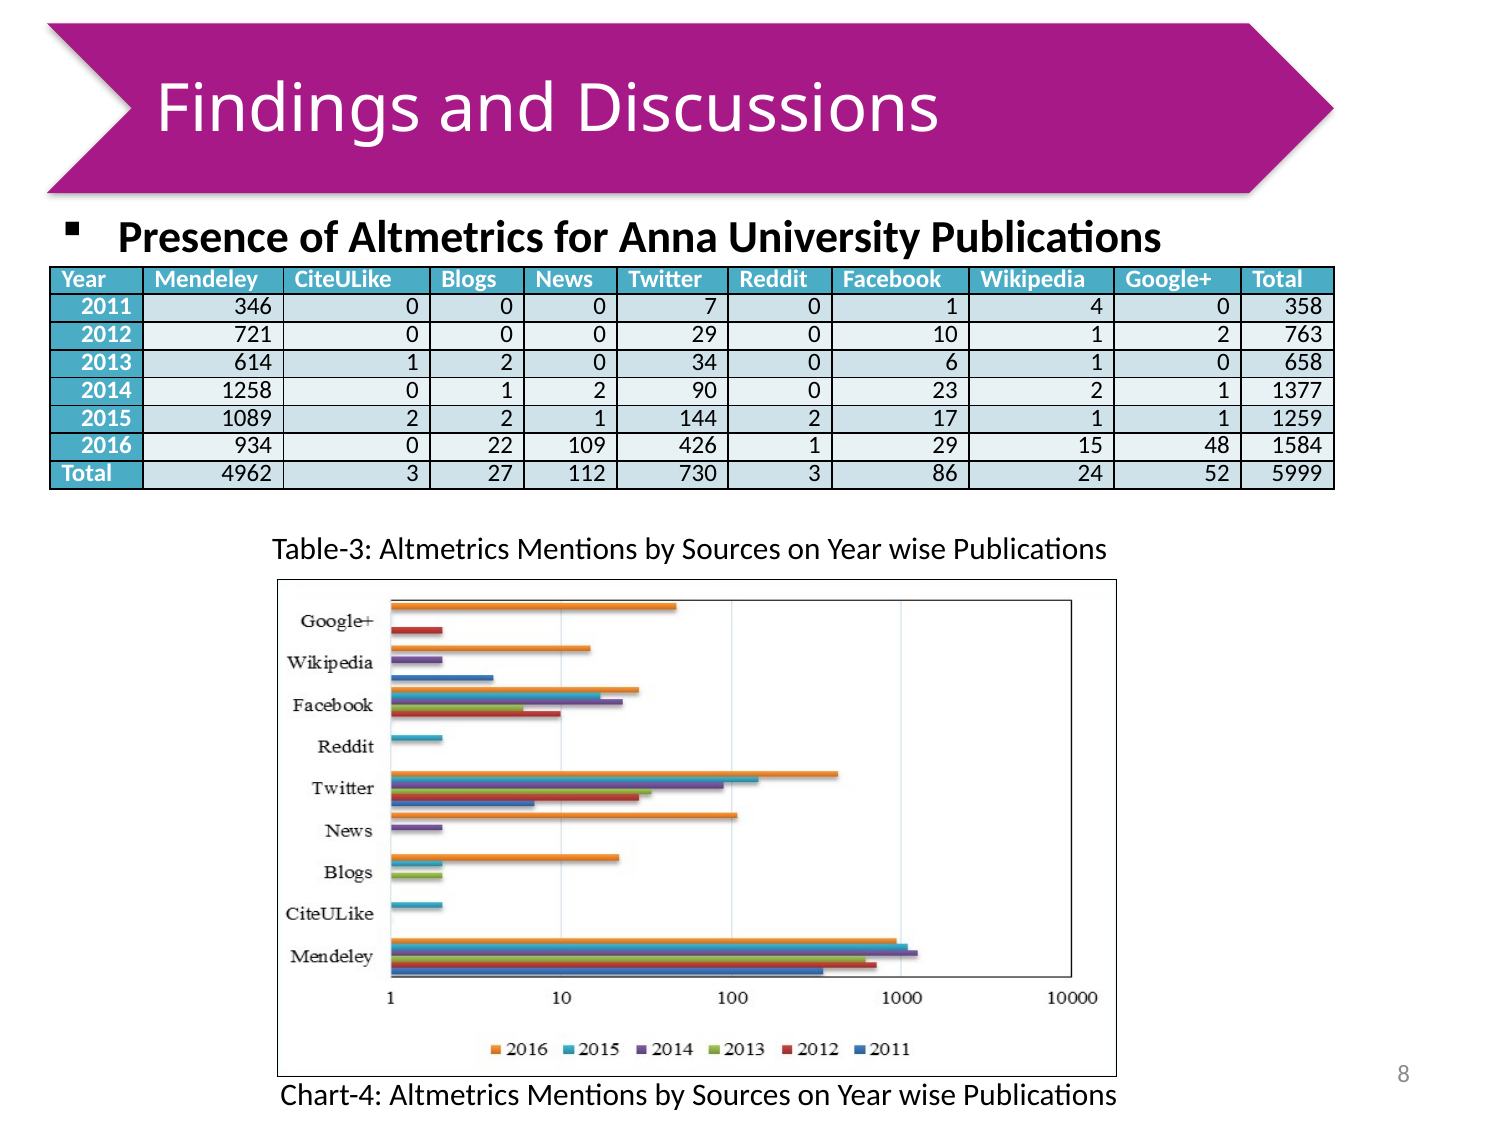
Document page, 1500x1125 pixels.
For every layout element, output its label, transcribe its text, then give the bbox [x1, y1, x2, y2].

table_cell 22 [431, 434, 523, 460]
table_cell 1 [970, 323, 1113, 349]
table_cell 24 [970, 462, 1113, 488]
table_cell 4 [970, 295, 1113, 321]
table_cell 1259 [1242, 406, 1333, 432]
table_header CiteULike [284, 268, 429, 293]
table_header Twitter [618, 268, 727, 293]
table_cell 0 [1115, 295, 1240, 321]
table_cell 2011 [51, 295, 142, 321]
table_cell 2 [284, 406, 429, 432]
table_cell 6 [833, 351, 968, 377]
list Presence of Altmetrics for Anna University Publications [46, 199, 1456, 1125]
table_cell 2 [525, 378, 616, 405]
table_cell 3 [729, 462, 831, 488]
table_cell 5999 [1242, 462, 1333, 488]
table_cell 2015 [51, 406, 142, 432]
table_header Total [1242, 268, 1333, 293]
table_cell 1 [284, 351, 429, 377]
table_cell 52 [1115, 462, 1240, 488]
table_header Wikipedia [970, 268, 1113, 293]
table_header Blogs [431, 268, 523, 293]
table_cell 1 [1115, 406, 1240, 432]
table_cell 0 [284, 378, 429, 405]
table_cell 90 [618, 378, 727, 405]
table_cell 426 [618, 434, 727, 460]
table_header Year [51, 268, 142, 293]
table_cell 0 [525, 351, 616, 377]
table_cell 1089 [144, 406, 283, 432]
text_box Chart-4: Altmetrics Mentions by Sources on Year wise Publications [265, 1067, 1164, 1120]
table_cell 1584 [1242, 434, 1333, 460]
table_cell 0 [284, 434, 429, 460]
table_cell 2012 [51, 323, 142, 349]
table_cell 2 [431, 351, 523, 377]
table_cell 1 [970, 351, 1113, 377]
table_cell 2 [431, 406, 523, 432]
table_cell 1 [431, 378, 523, 405]
table_cell 2016 [51, 434, 142, 460]
table_cell 1 [833, 295, 968, 321]
table_cell 346 [144, 295, 283, 321]
picture [277, 579, 1117, 1077]
table_cell 7 [618, 295, 727, 321]
table_cell 2 [1115, 323, 1240, 349]
table_cell 48 [1115, 434, 1240, 460]
table_header Google+ [1115, 268, 1240, 293]
table_cell Total [51, 462, 142, 488]
table_cell 1258 [144, 378, 283, 405]
table_cell 658 [1242, 351, 1333, 377]
table_cell 29 [833, 434, 968, 460]
table_cell 614 [144, 351, 283, 377]
table_cell 27 [431, 462, 523, 488]
table_cell 2 [729, 406, 831, 432]
table_header News [525, 268, 616, 293]
table_cell 17 [833, 406, 968, 432]
table_cell 763 [1242, 323, 1333, 349]
table_cell 15 [970, 434, 1113, 460]
table_cell 0 [729, 295, 831, 321]
table_cell 0 [525, 323, 616, 349]
table_cell 23 [833, 378, 968, 405]
table_cell 2014 [51, 378, 142, 405]
table_cell 0 [431, 323, 523, 349]
table_cell 29 [618, 323, 727, 349]
table_cell 86 [833, 462, 968, 488]
table_header Facebook [833, 268, 968, 293]
table_cell 0 [729, 378, 831, 405]
table_header Reddit [729, 268, 831, 293]
table_cell 3 [284, 462, 429, 488]
table_cell 112 [525, 462, 616, 488]
table_cell 0 [729, 323, 831, 349]
table_cell 0 [431, 295, 523, 321]
table_cell 4962 [144, 462, 283, 488]
table_cell 2013 [51, 351, 142, 377]
table_cell 0 [284, 295, 429, 321]
table_cell 109 [525, 434, 616, 460]
table_cell 1 [1115, 378, 1240, 405]
table_cell 934 [144, 434, 283, 460]
slide_number 8 [1121, 1042, 1425, 1103]
table_cell 10 [833, 323, 968, 349]
table_cell 1377 [1242, 378, 1333, 405]
table_cell 0 [284, 323, 429, 349]
table_cell 2 [970, 378, 1113, 405]
table_cell 144 [618, 406, 727, 432]
table_cell 34 [618, 351, 727, 377]
table_cell 0 [525, 295, 616, 321]
text_box [46, 22, 1335, 194]
text_box Table-3: Altmetrics Mentions by Sources on Year wise Publications [46, 520, 1334, 573]
table_cell 1 [525, 406, 616, 432]
table_header Mendeley [144, 268, 283, 293]
table_cell 730 [618, 462, 727, 488]
table_cell 1 [729, 434, 831, 460]
table_cell 721 [144, 323, 283, 349]
table_cell 0 [1115, 351, 1240, 377]
text_box Findings and Discussions [140, 46, 1184, 163]
table_cell 1 [970, 406, 1113, 432]
table_cell 358 [1242, 295, 1333, 321]
table_cell 0 [729, 351, 831, 377]
